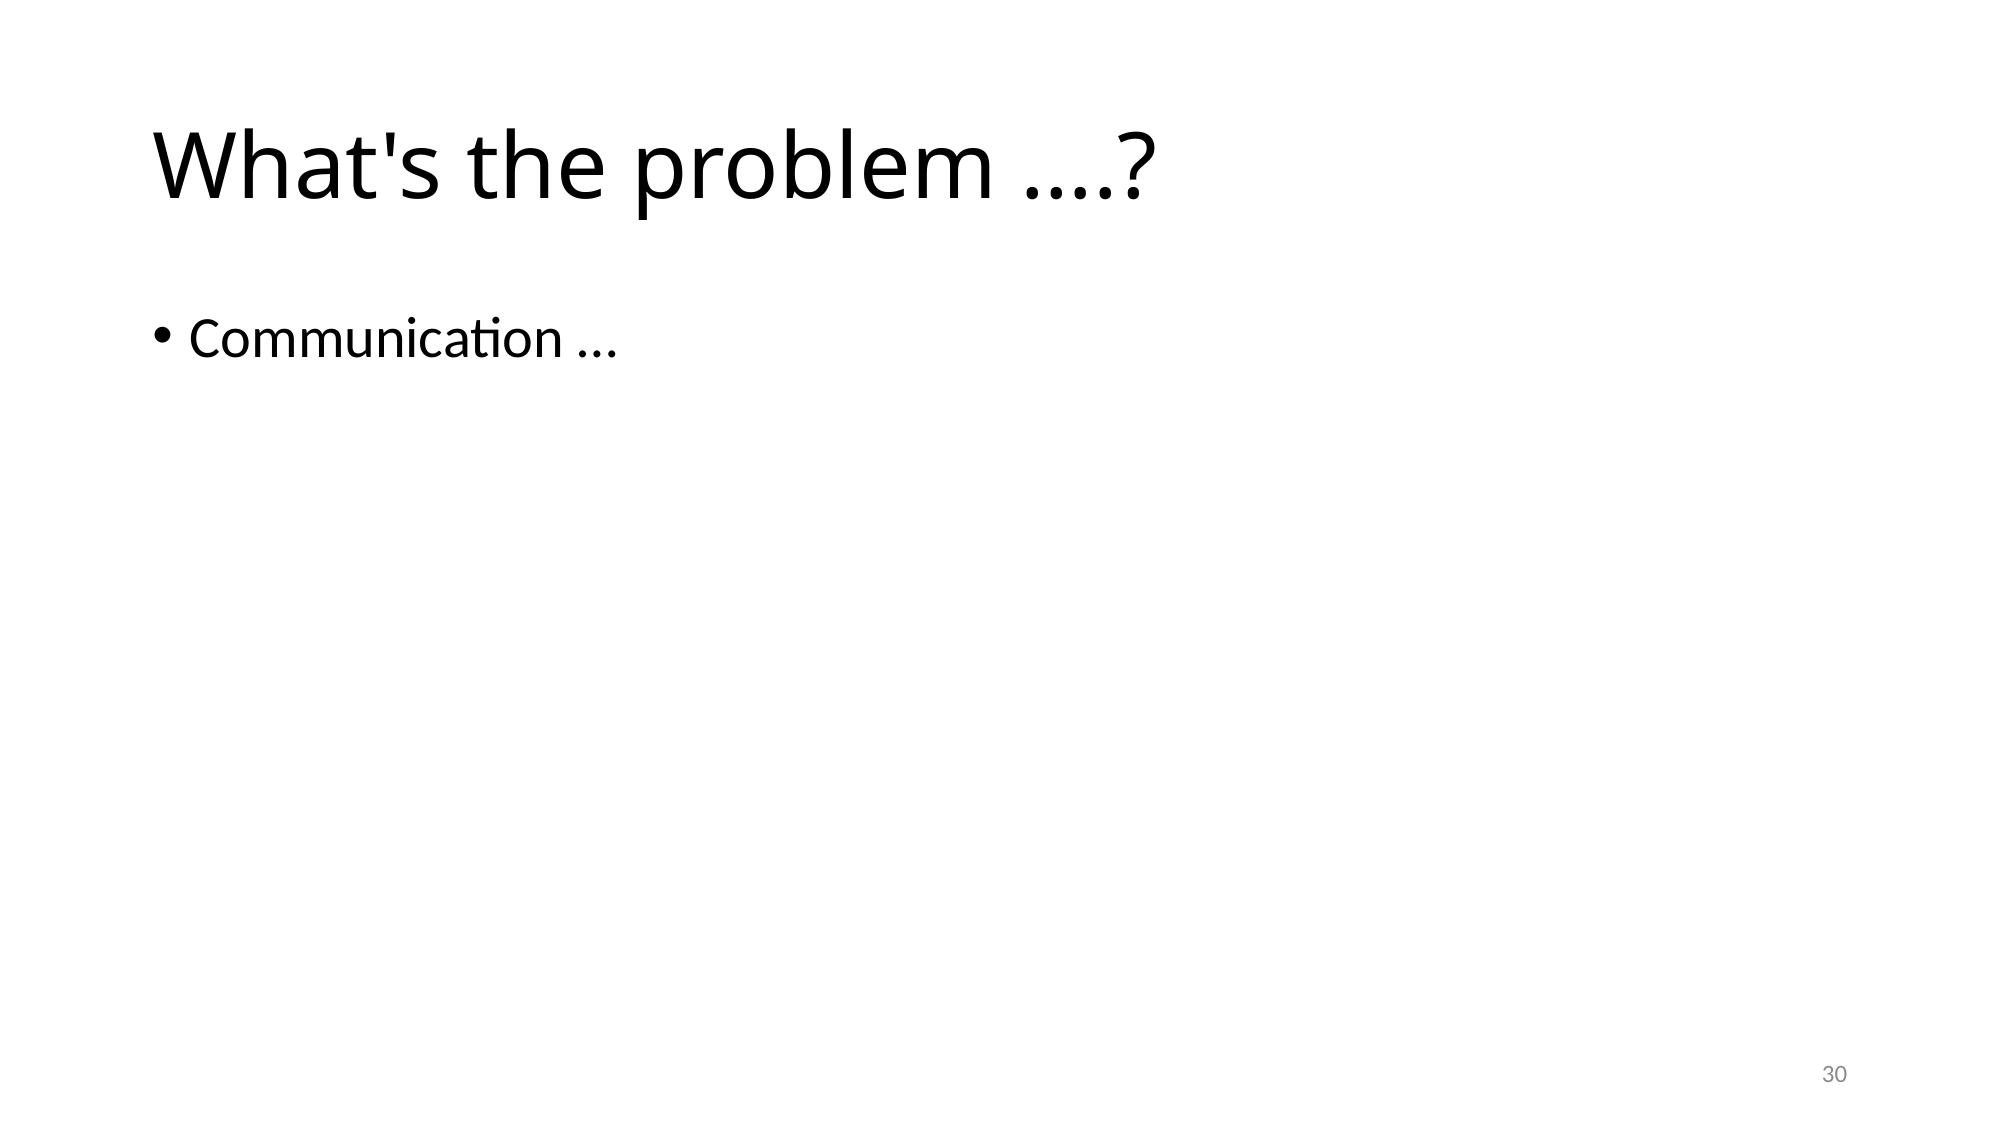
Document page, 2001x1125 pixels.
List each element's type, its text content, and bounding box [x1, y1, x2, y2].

slide_number 30 [1412, 1042, 1863, 1103]
title What's the problem ….? [137, 59, 1863, 278]
list Communication … [137, 299, 1863, 1014]
